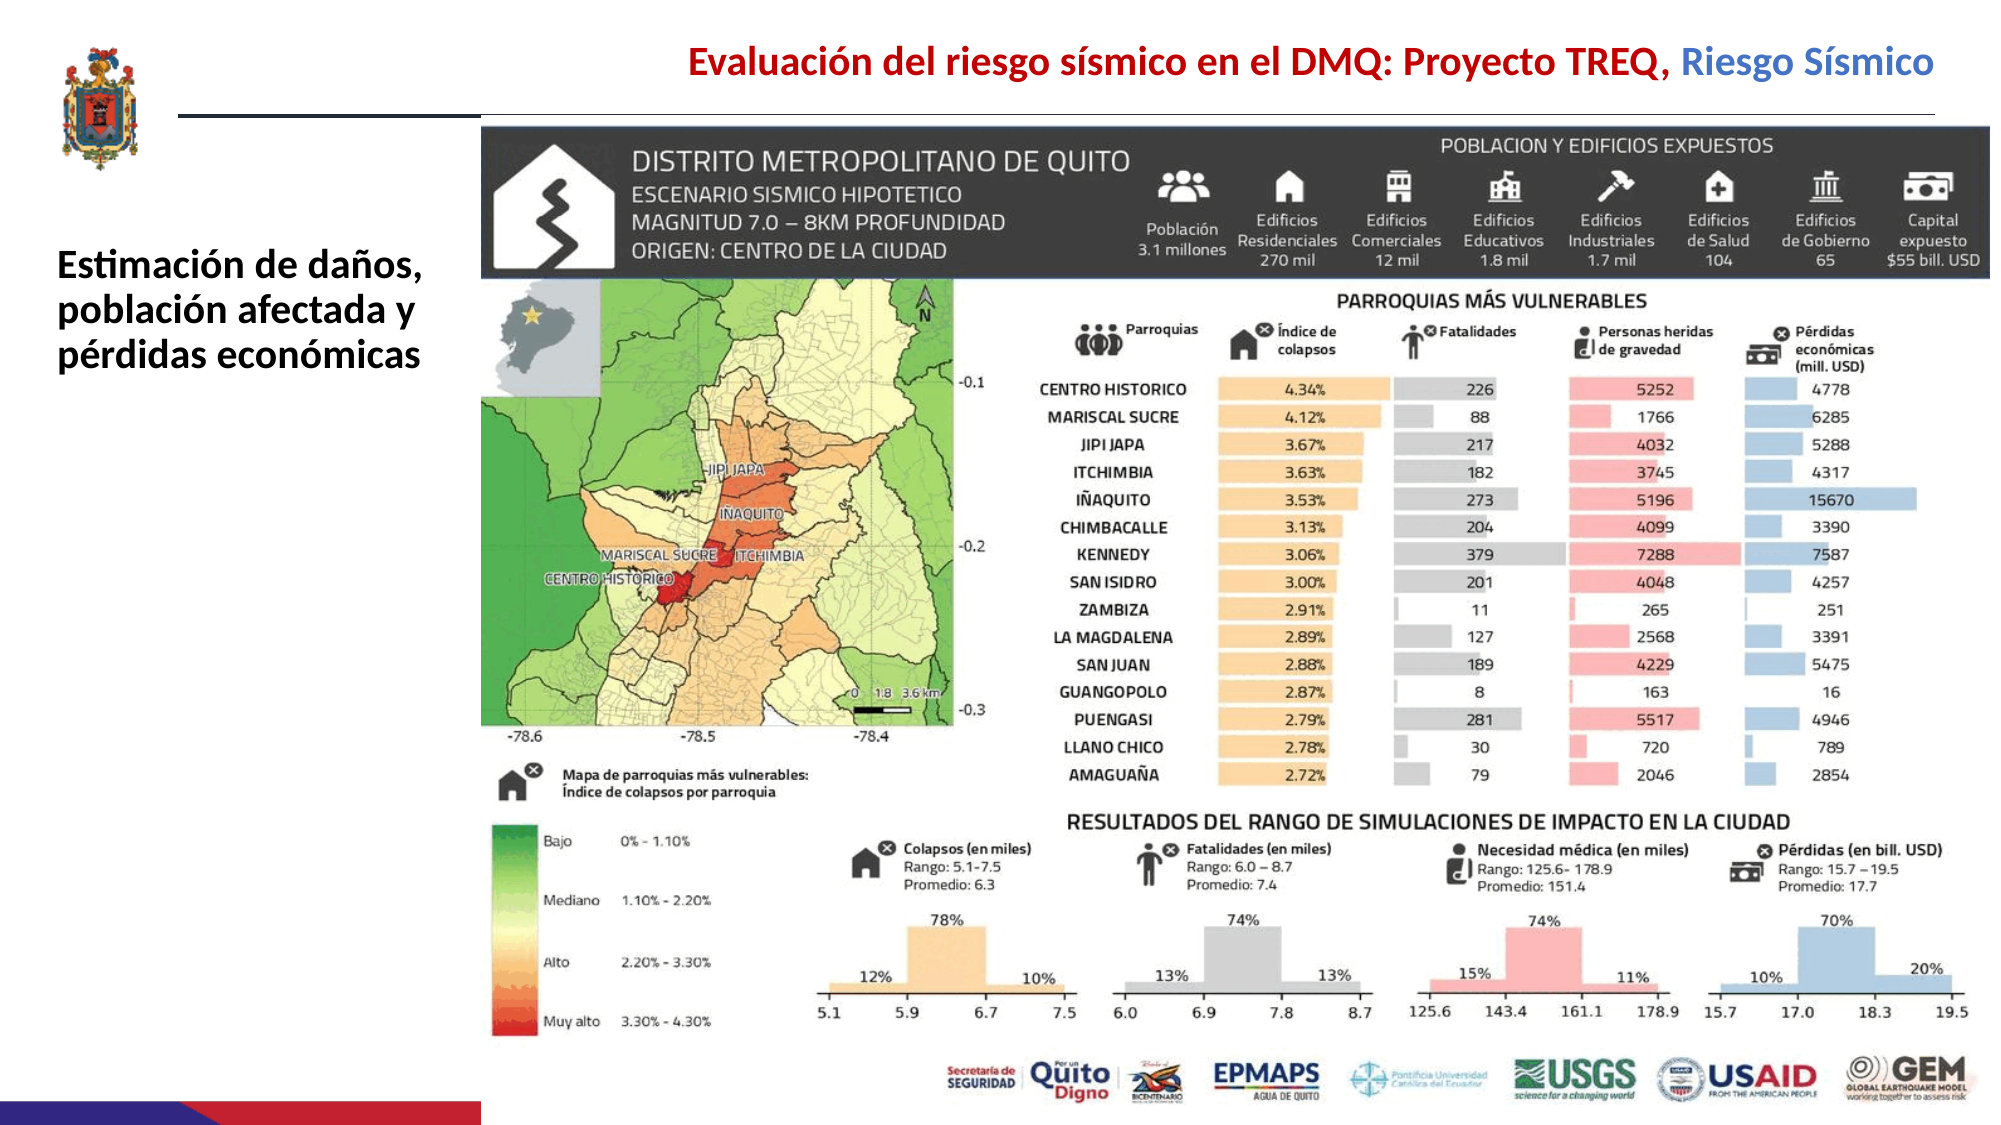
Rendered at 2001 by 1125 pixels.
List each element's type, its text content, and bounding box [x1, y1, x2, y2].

picture [0, 0, 2001, 1125]
text_box Evaluación del riesgo sísmico en el DMQ: Proyecto TREQ, Riesgo Sísmico [226, 26, 1950, 92]
text_box Estimación de daños, población afectada y pérdidas económicas [57, 235, 481, 309]
